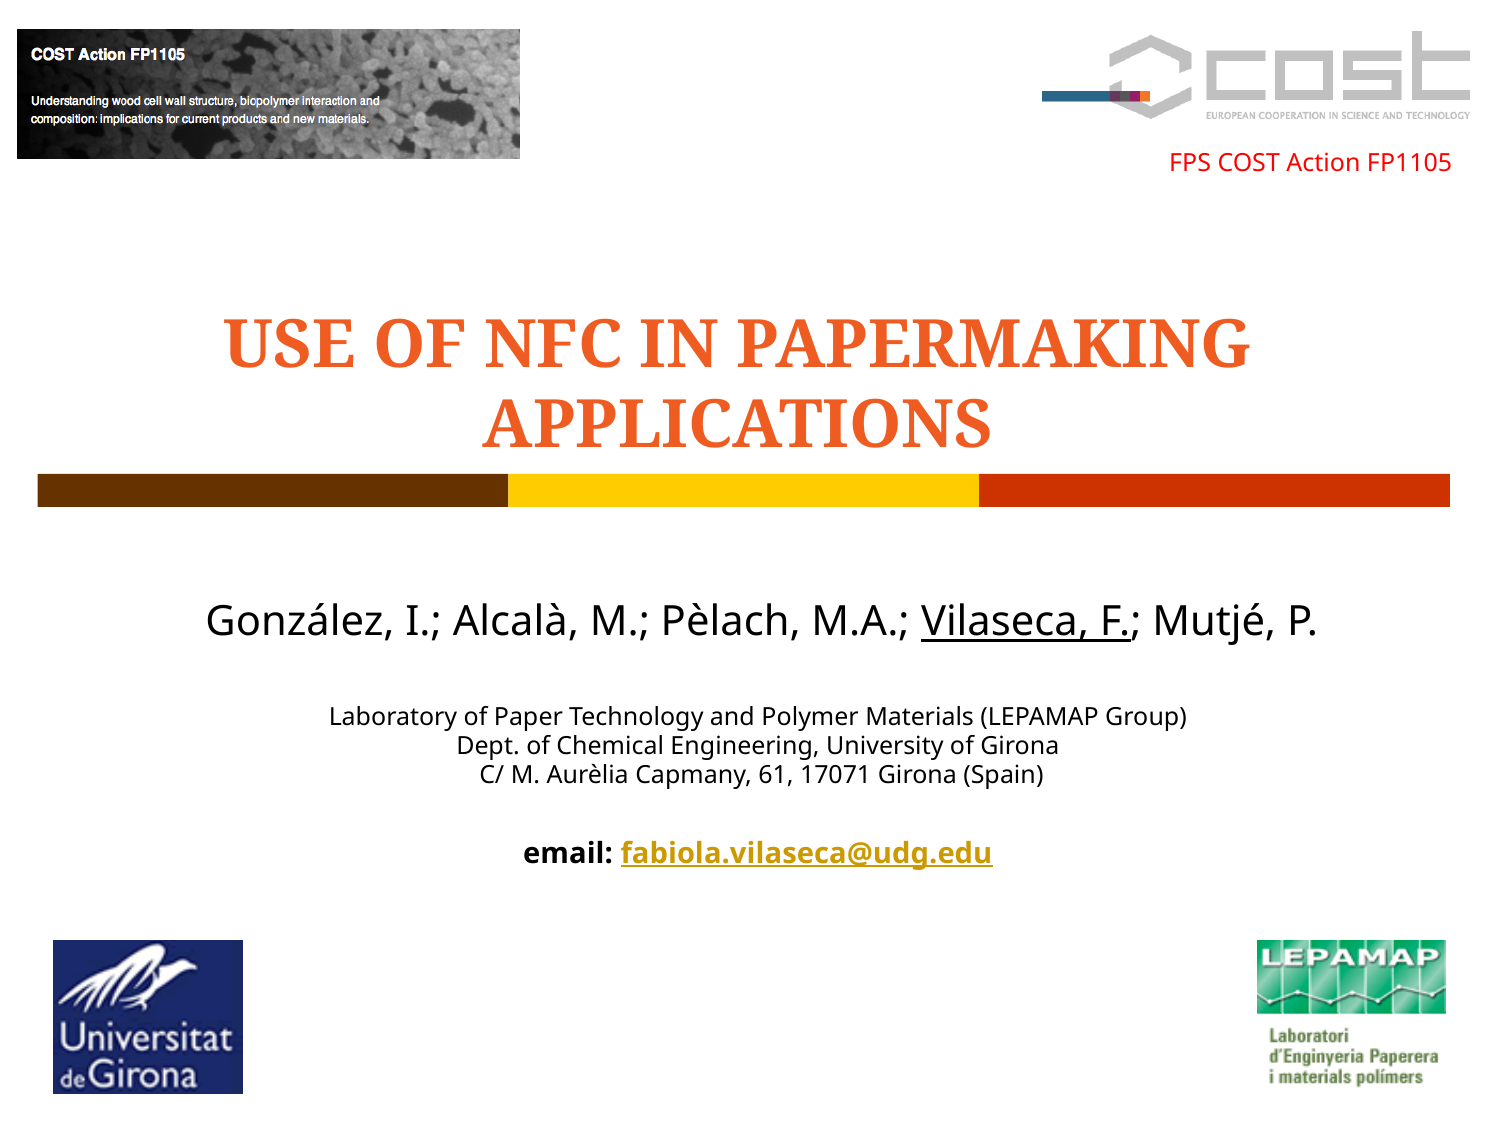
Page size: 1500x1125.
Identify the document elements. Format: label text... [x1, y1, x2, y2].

picture [52, 940, 243, 1094]
title USE OF NFC IN PAPERMAKING APPLICATIONS [17, 119, 1459, 468]
picture [1042, 29, 1474, 120]
subtitle González, I.; Alcalà, M.; Pèlach, M.A.; Vilaseca, F.; Mutjé, P. Laboratory of Paper Technology and Polymer Materials (LEPAMAP Group) Dept. of Chemical Engineering, University of Girona C/ M. Aurèlia Capmany, 61, 17071 Girona (Spain) email: fabiola.vilaseca@udg.edu [76, 586, 1447, 949]
text_box FPS COST Action FP1105 [1154, 139, 1468, 184]
picture [1257, 940, 1446, 1096]
picture [17, 29, 521, 159]
